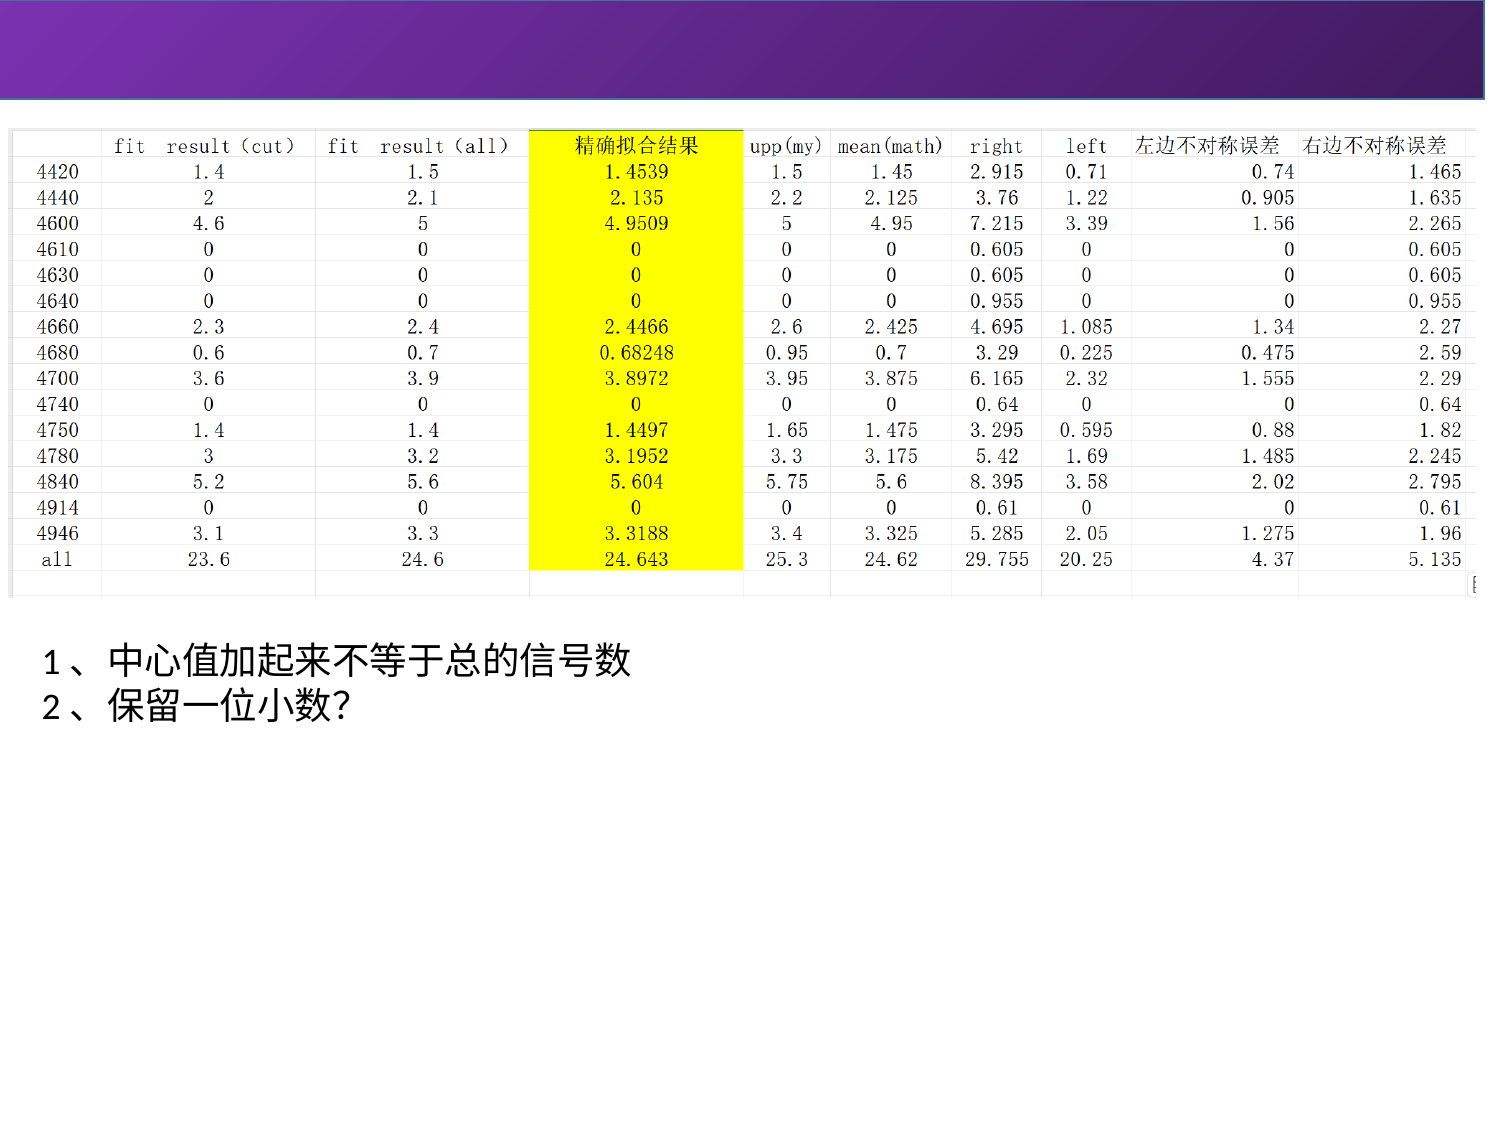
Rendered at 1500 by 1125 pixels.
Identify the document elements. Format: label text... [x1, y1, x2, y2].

picture [8, 128, 1476, 598]
text_box 1、中心值加起来不等于总的信号数 2、保留一位小数？ [26, 629, 1473, 779]
title [0, 0, 1294, 138]
text_box [1294, 0, 1485, 100]
